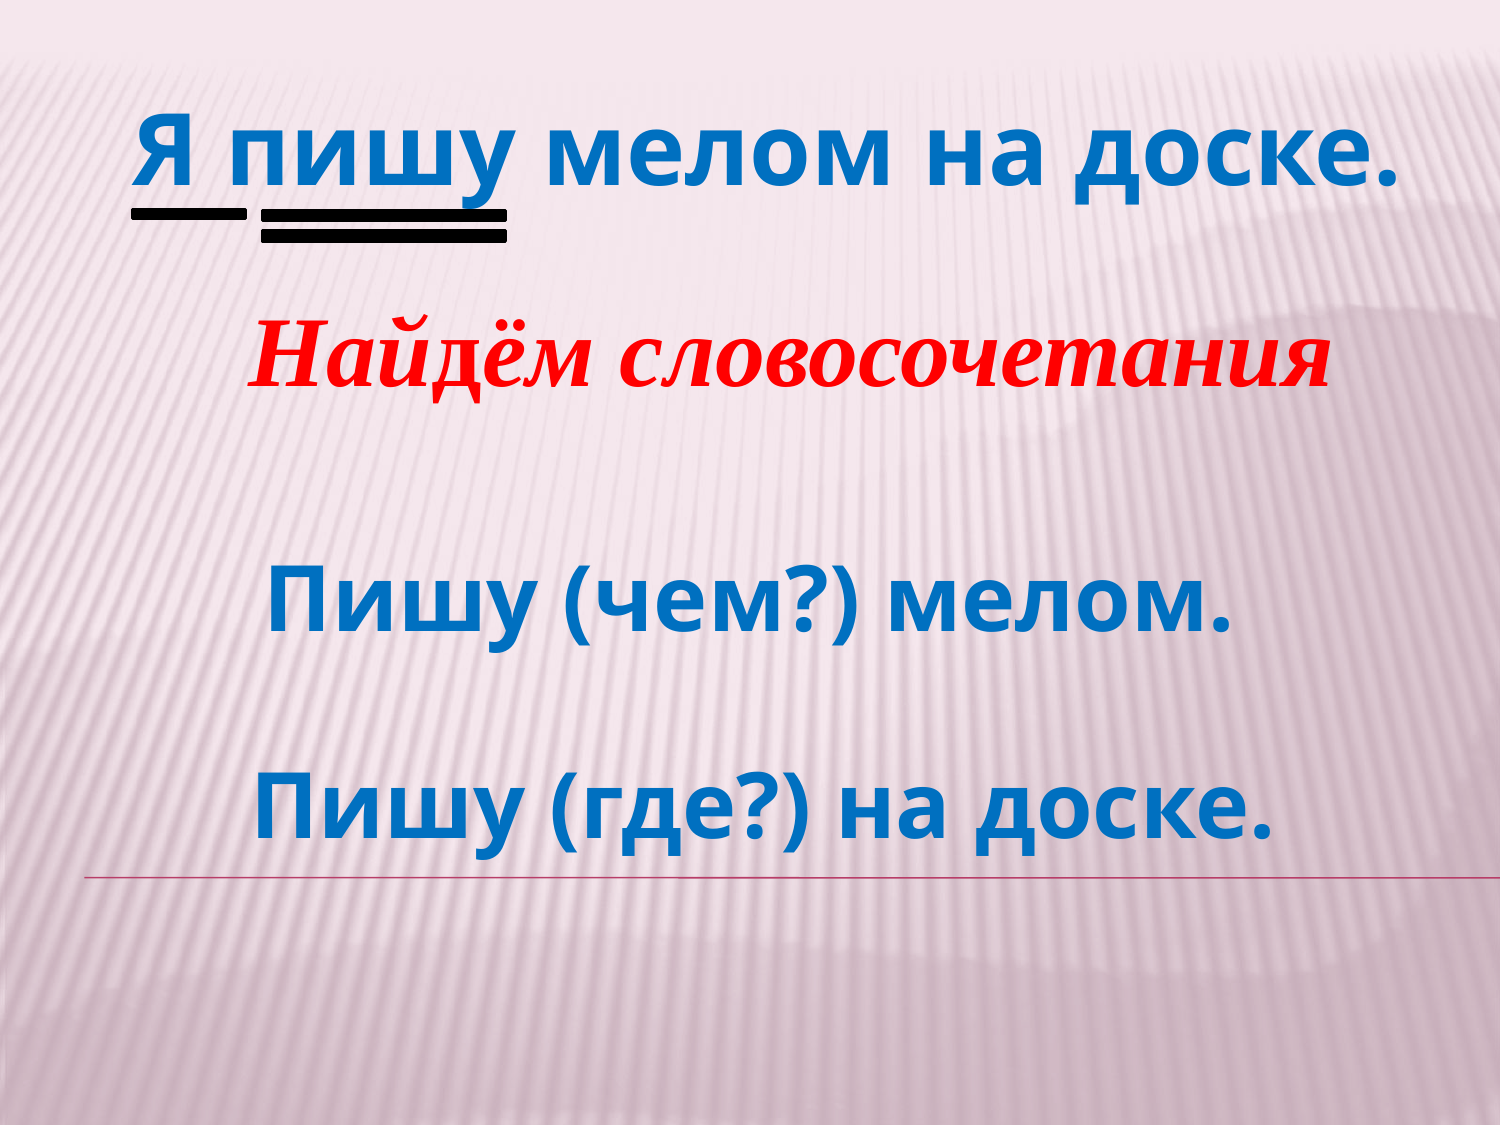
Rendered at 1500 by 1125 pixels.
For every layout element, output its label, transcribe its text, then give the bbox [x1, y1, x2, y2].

text_box [261, 229, 507, 243]
text_box Я пишу мелом на доске. [64, 78, 1471, 214]
text_box Найдём словосочетания [182, 278, 1400, 414]
text_box Пишу (чем?) мелом. [249, 532, 1251, 657]
text_box [261, 209, 507, 222]
text_box [131, 208, 247, 220]
text_box Пишу (где?) на доске. [236, 739, 1292, 865]
